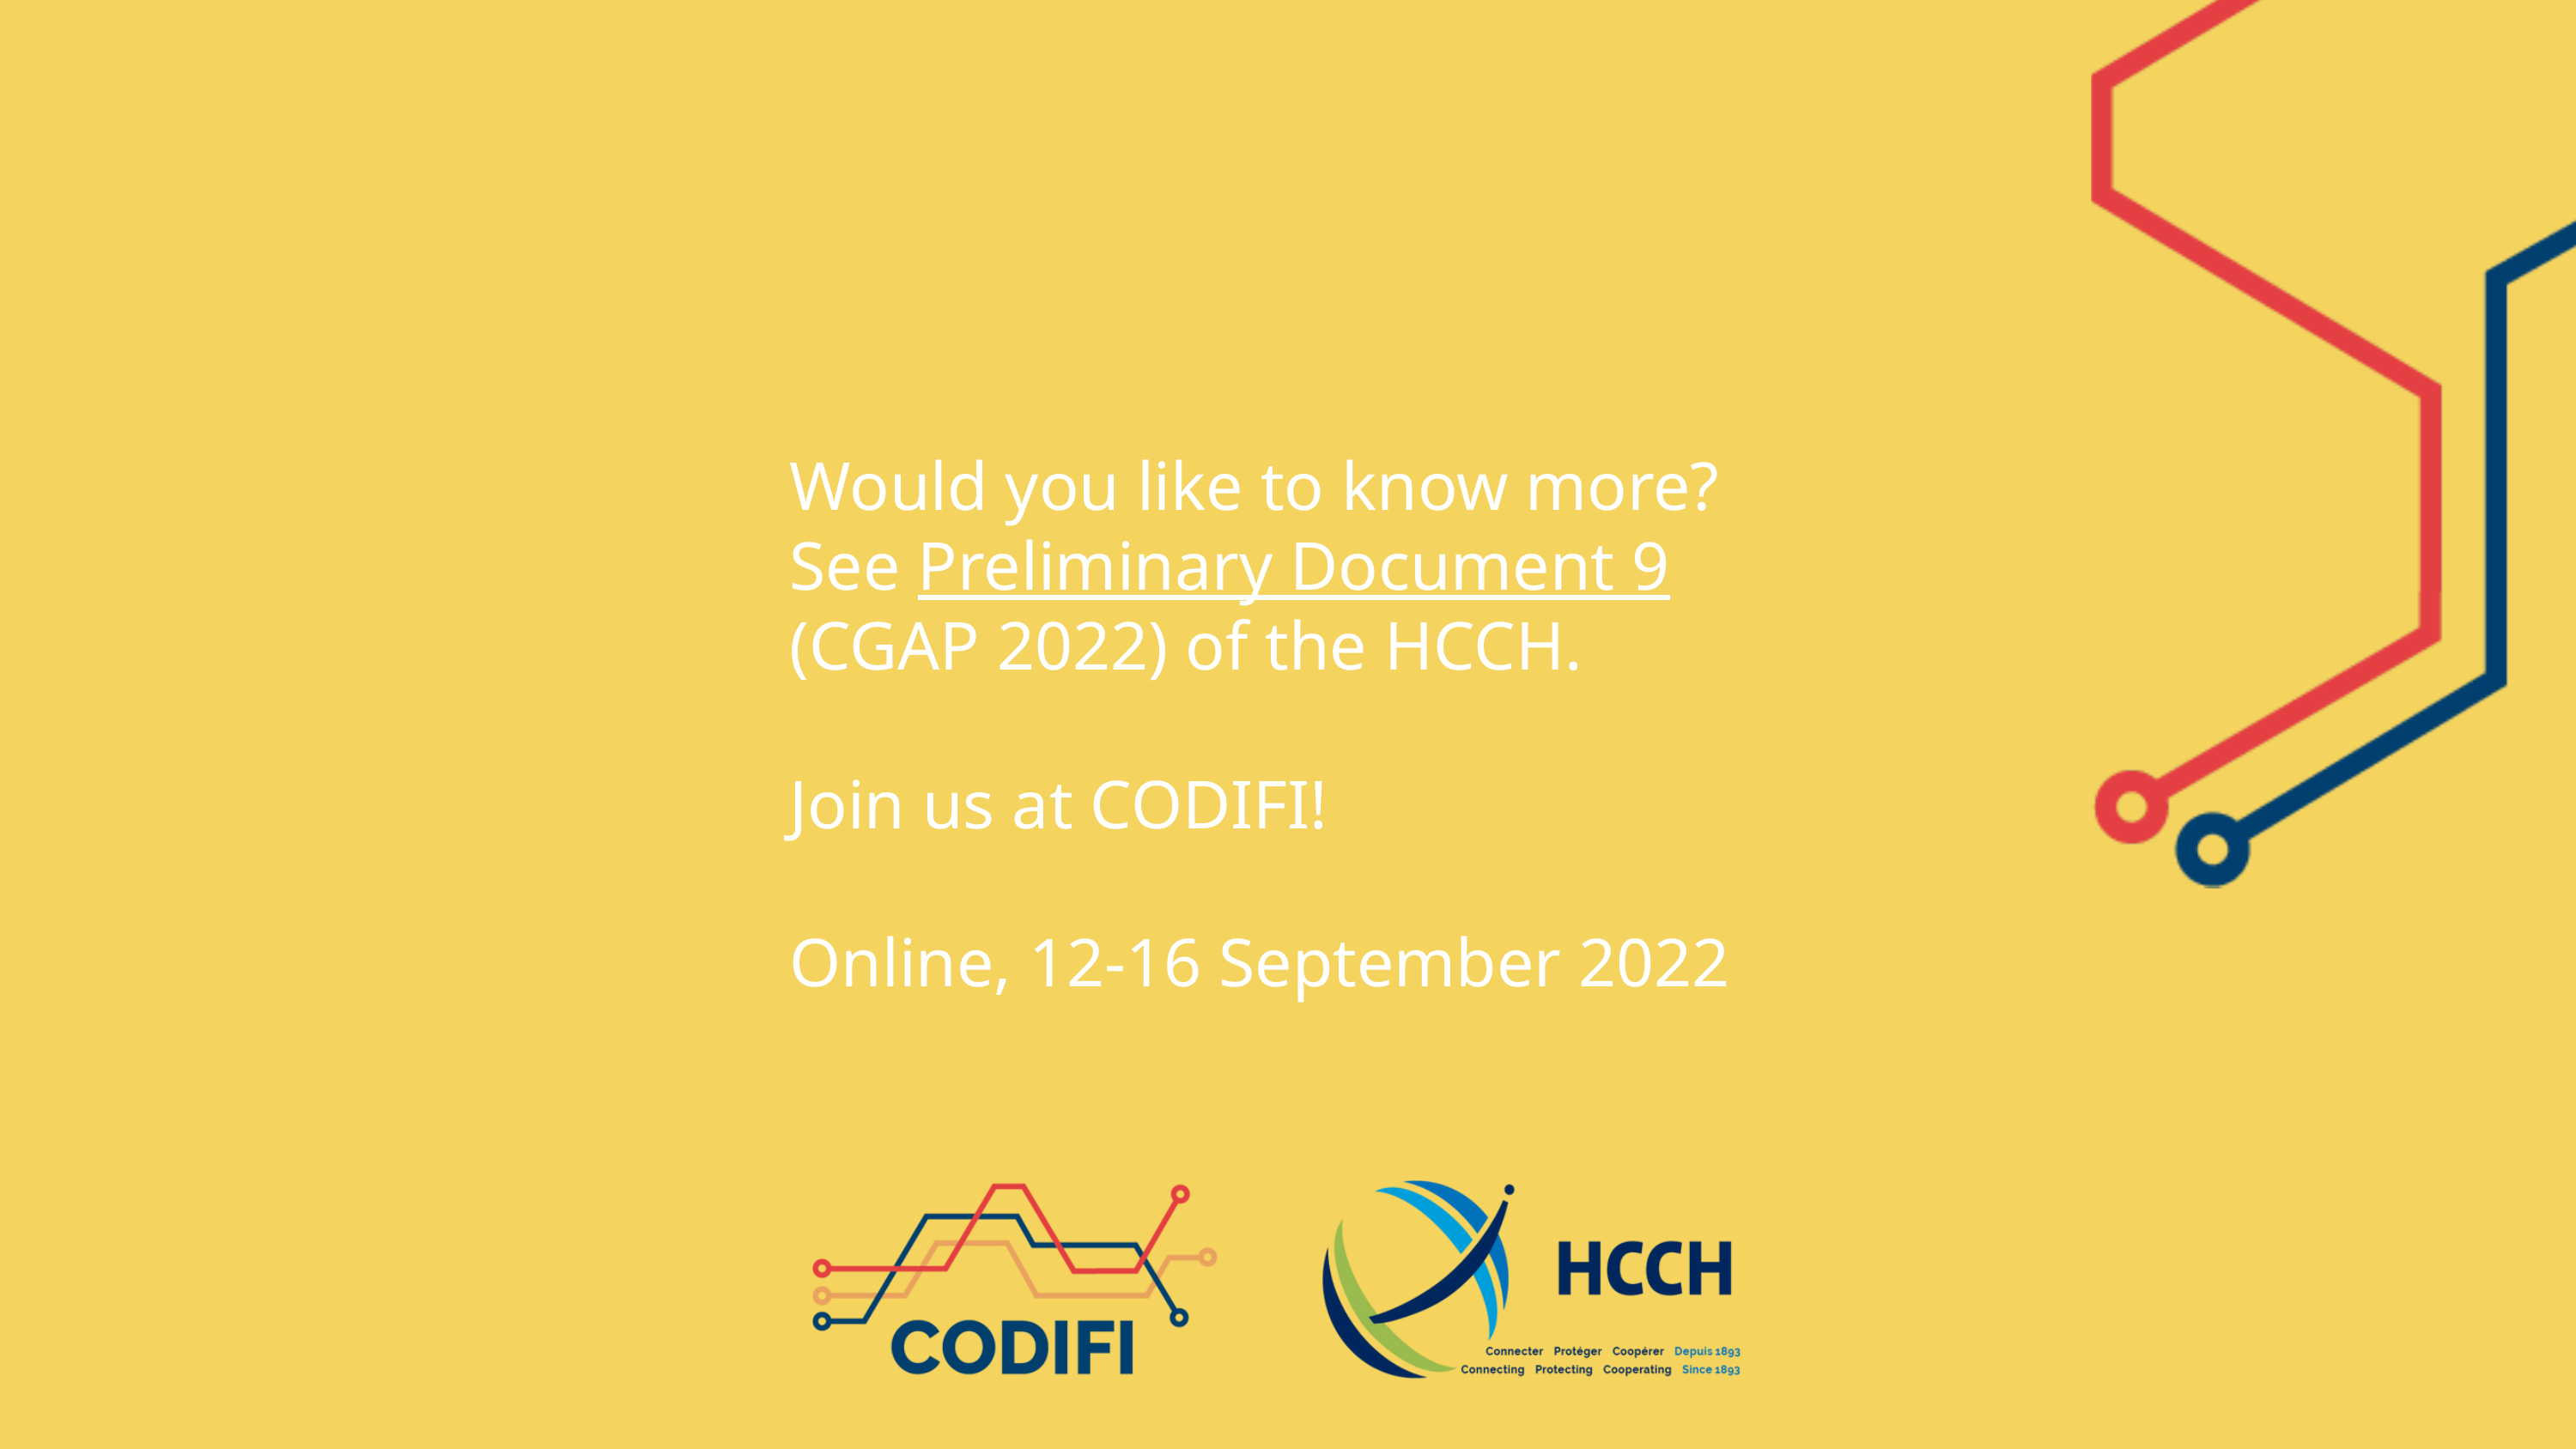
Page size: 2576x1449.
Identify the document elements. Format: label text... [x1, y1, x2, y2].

picture [812, 1180, 1764, 1427]
text_box Would you like to know more? See Preliminary Document 9 (CGAP 2022) of the HCCH. Join us at CODIFI! Online, 12-16 September 2022 [789, 444, 1787, 1001]
picture [2091, 0, 2576, 889]
